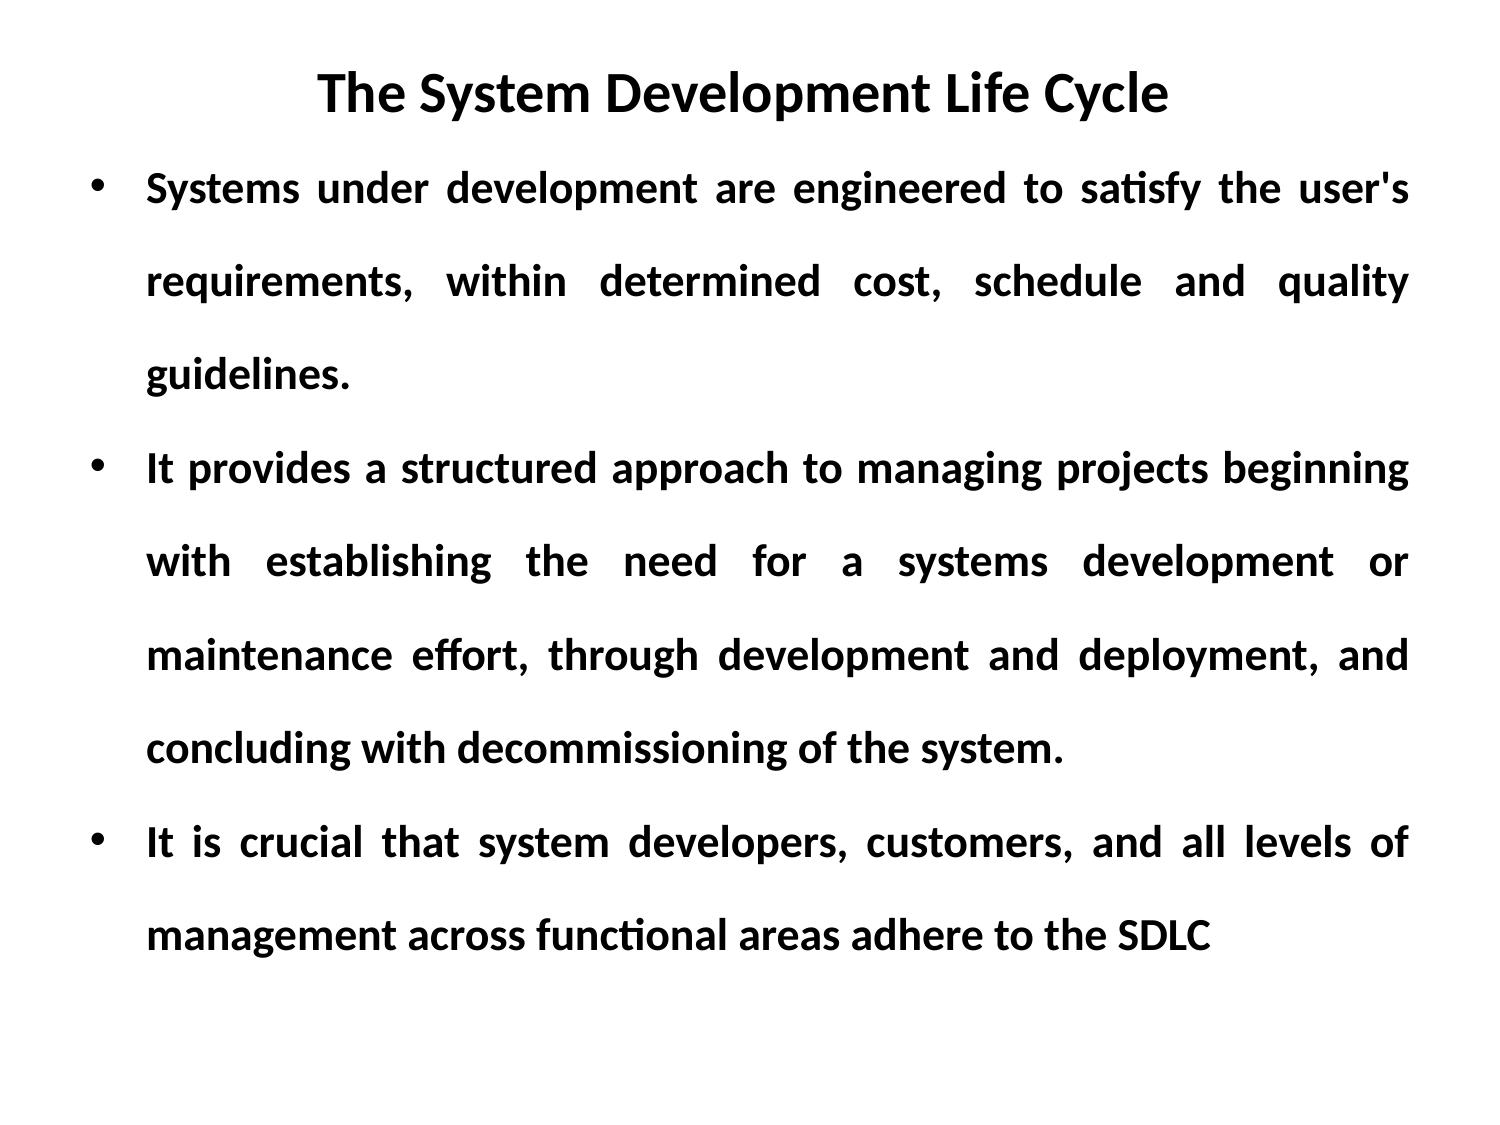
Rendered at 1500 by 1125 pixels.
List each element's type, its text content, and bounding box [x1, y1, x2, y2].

text_box Systems under development are engineered to satisfy the user's requirements, within determined cost, schedule and quality guidelines. It provides a structured approach to managing projects beginning with establishing the need for a systems development or maintenance effort, through development and deployment, and concluding with decommissioning of the system. It is crucial that system developers, customers, and all levels of management across functional areas adhere to the SDLC [74, 111, 1425, 967]
title The System Development Life Cycle [75, 50, 1425, 163]
